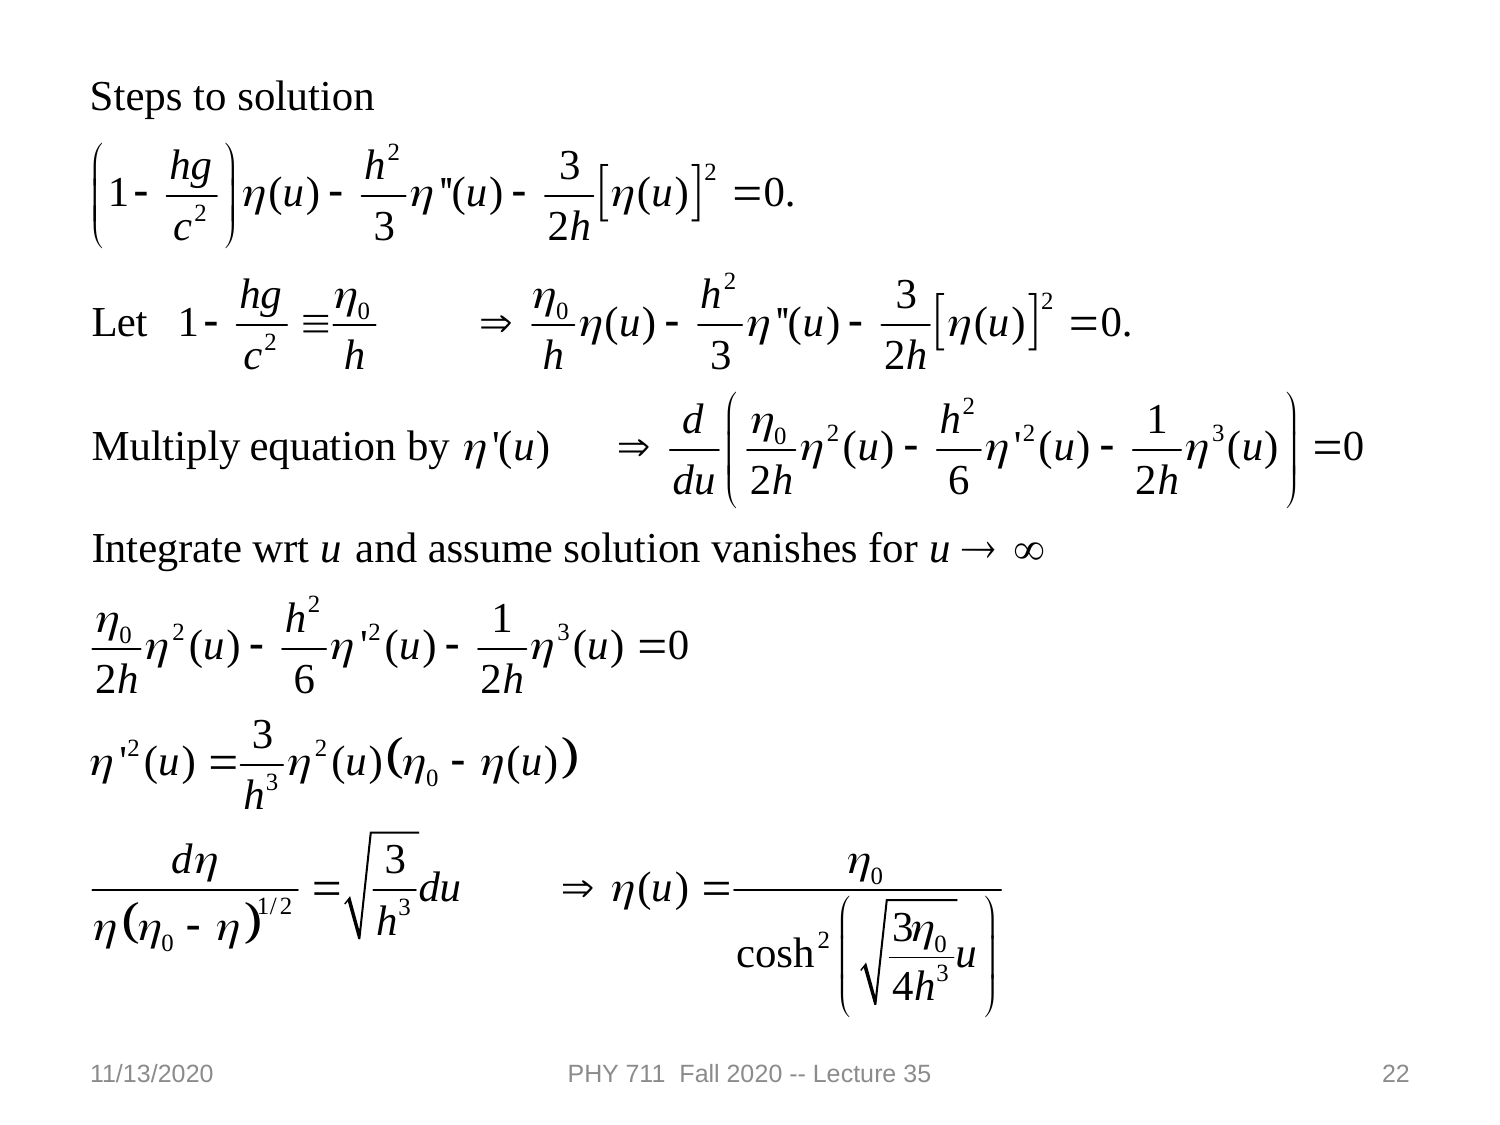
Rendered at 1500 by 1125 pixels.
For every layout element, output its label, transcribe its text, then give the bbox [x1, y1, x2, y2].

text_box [87, 74, 1369, 1024]
slide_number 22 [1074, 1042, 1425, 1103]
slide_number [75, 1042, 425, 1103]
footer PHY 711 Fall 2020 -- Lecture 35 [512, 1042, 988, 1103]
